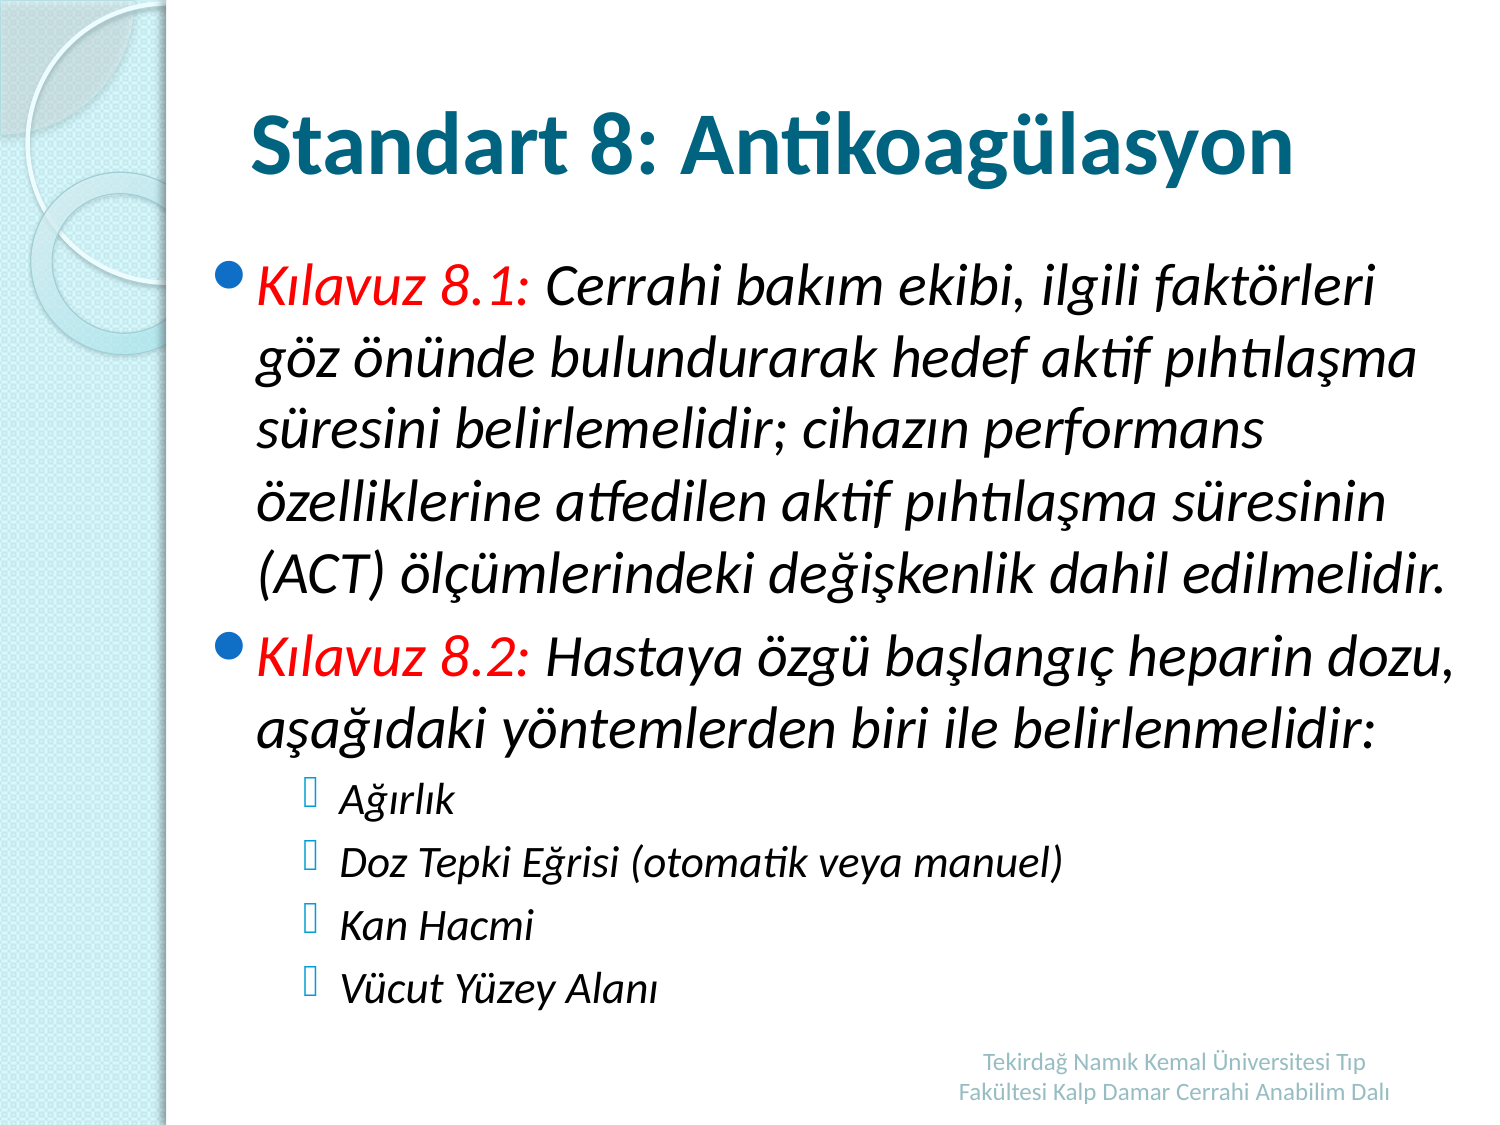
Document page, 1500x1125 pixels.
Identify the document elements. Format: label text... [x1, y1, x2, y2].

footer Tekirdağ Namık Kemal Üniversitesi Tıp Fakültesi Kalp Damar Cerrahi Anabilim Dalı [937, 1034, 1413, 1113]
list Kılavuz 8.1: Cerrahi bakım ekibi, ilgili faktörleri göz önünde bulundurarak hedef aktif pıhtılaşma süresini belirlemelidir; cihazın performans özelliklerine atfedilen aktif pıhtılaşma süresinin (ACT) ölçümlerindeki değişkenlik dahil edilmelidir. Kılavuz 8.2: Hastaya özgü başlangıç heparin dozu, aşağıdaki yöntemlerden biri ile belirlenmelidir: Ağırlık Doz Tepki Eğrisi (otomatik veya manuel) Kan Hacmi Vücut Yüzey Alanı [183, 237, 1483, 1035]
title Standart 8: Antikoagülasyon [235, 45, 1466, 233]
